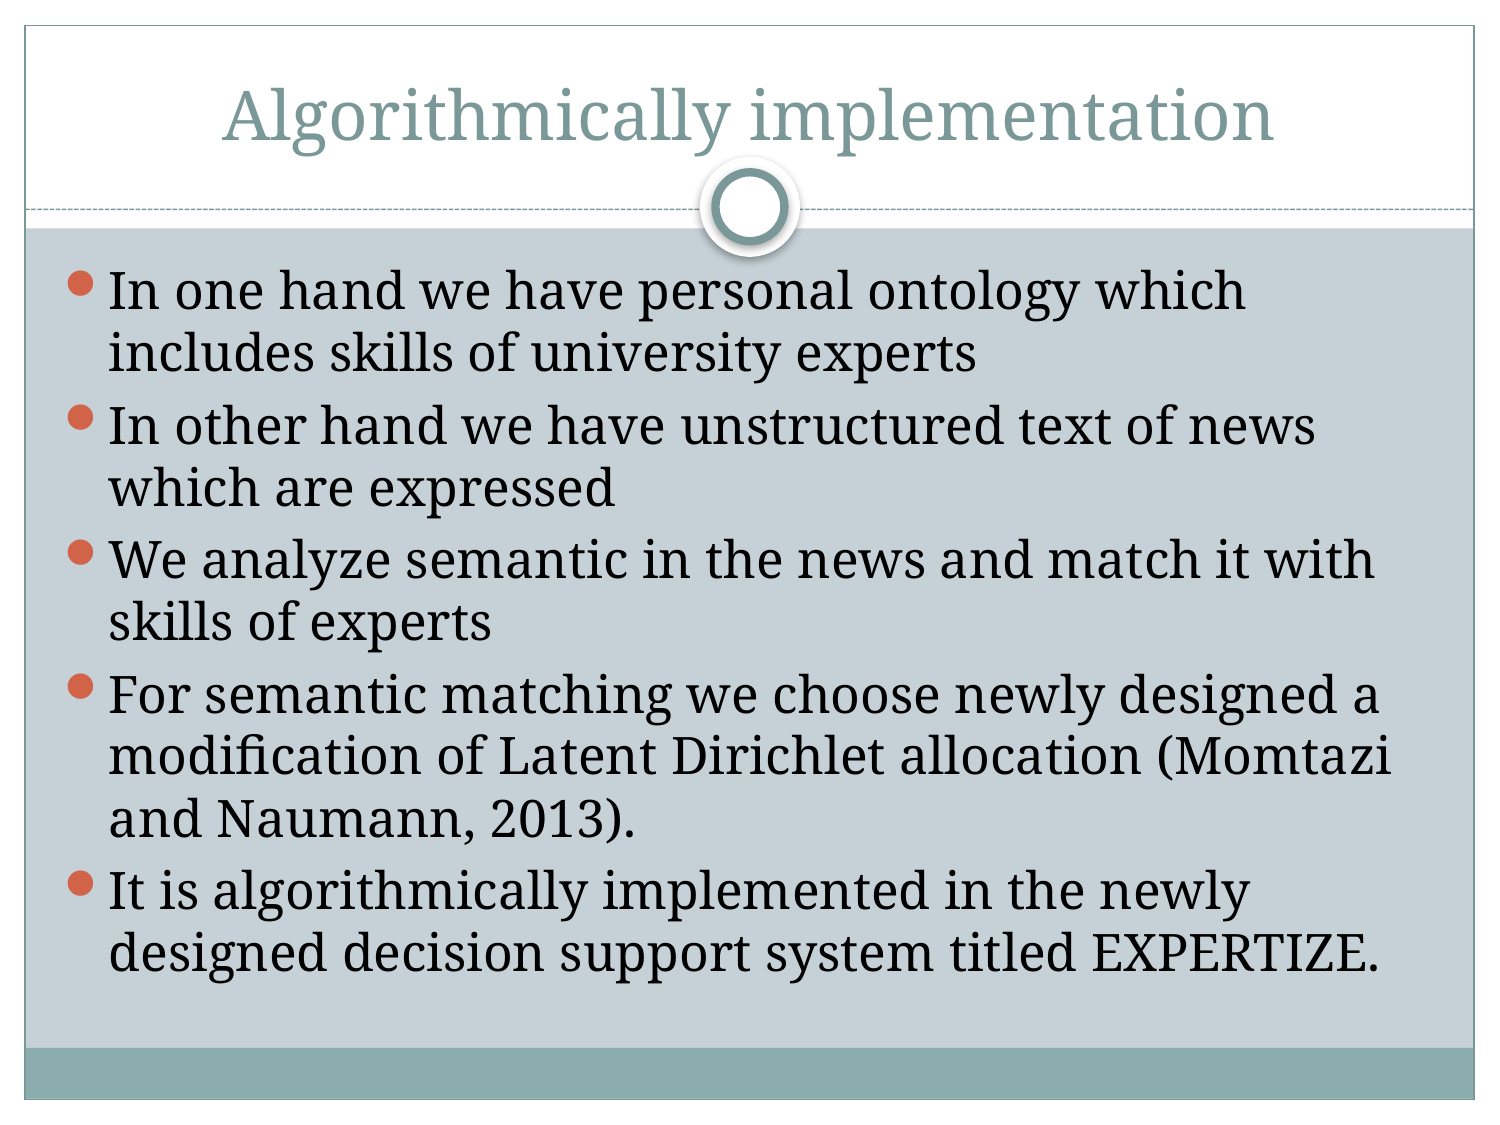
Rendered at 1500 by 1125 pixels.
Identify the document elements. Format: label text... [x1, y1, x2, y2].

title Algorithmically implementation [49, 37, 1450, 162]
list In one hand we have personal ontology which includes skills of university experts In other hand we have unstructured text of news which are expressed We analyze semantic in the news and match it with skills of experts For semantic matching we choose newly designed a modification of Latent Dirichlet allocation (Momtazi and Naumann, 2013). It is algorithmically implemented in the newly designed decision support system titled EXPERTIZE. [49, 250, 1445, 1001]
